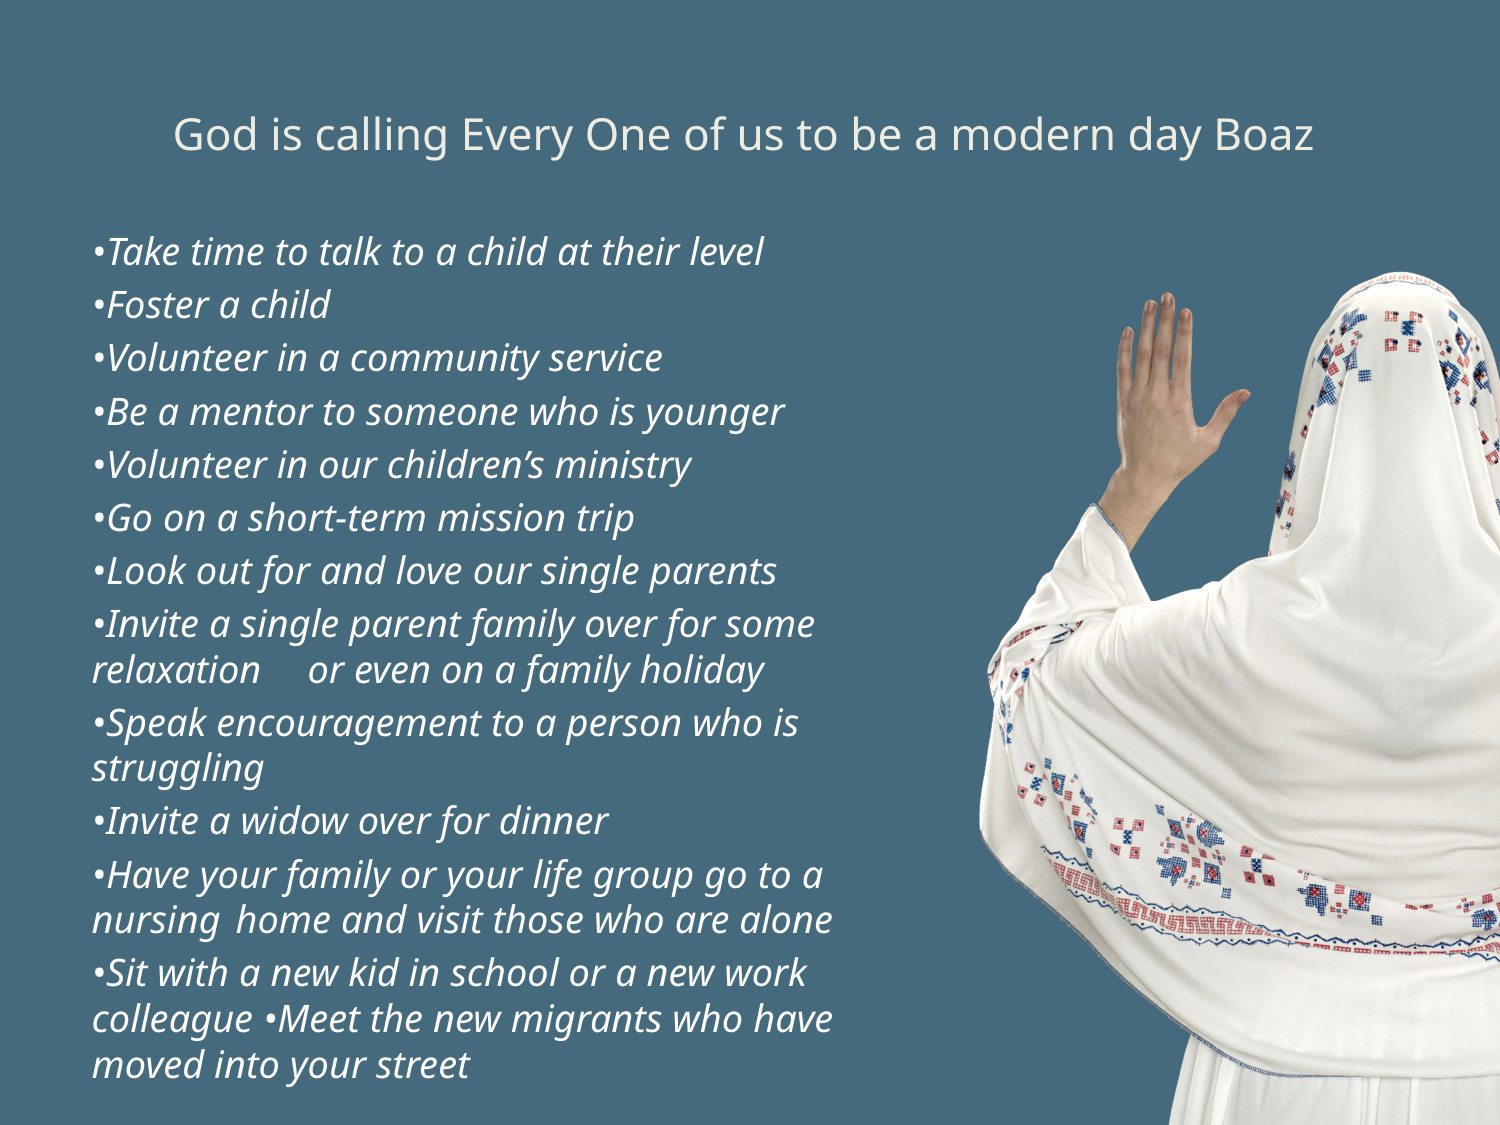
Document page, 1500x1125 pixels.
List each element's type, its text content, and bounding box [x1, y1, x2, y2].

list •Take time to talk to a child at their level •Foster a child •Volunteer in a community service •Be a mentor to someone who is younger •Volunteer in our children’s ministry •Go on a short-term mission trip •Look out for and love our single parents •Invite a single parent family over for some relaxation or even on a family holiday •Speak encouragement to a person who is struggling •Invite a widow over for dinner •Have your family or your life group go to a nursing home and visit those who are alone •Sit with a new kid in school or a new work colleague •Meet the new migrants who have moved into your street [76, 219, 963, 1094]
picture [0, 0, 1500, 1125]
title God is calling Every One of us to be a modern day Boaz [75, 45, 1425, 233]
